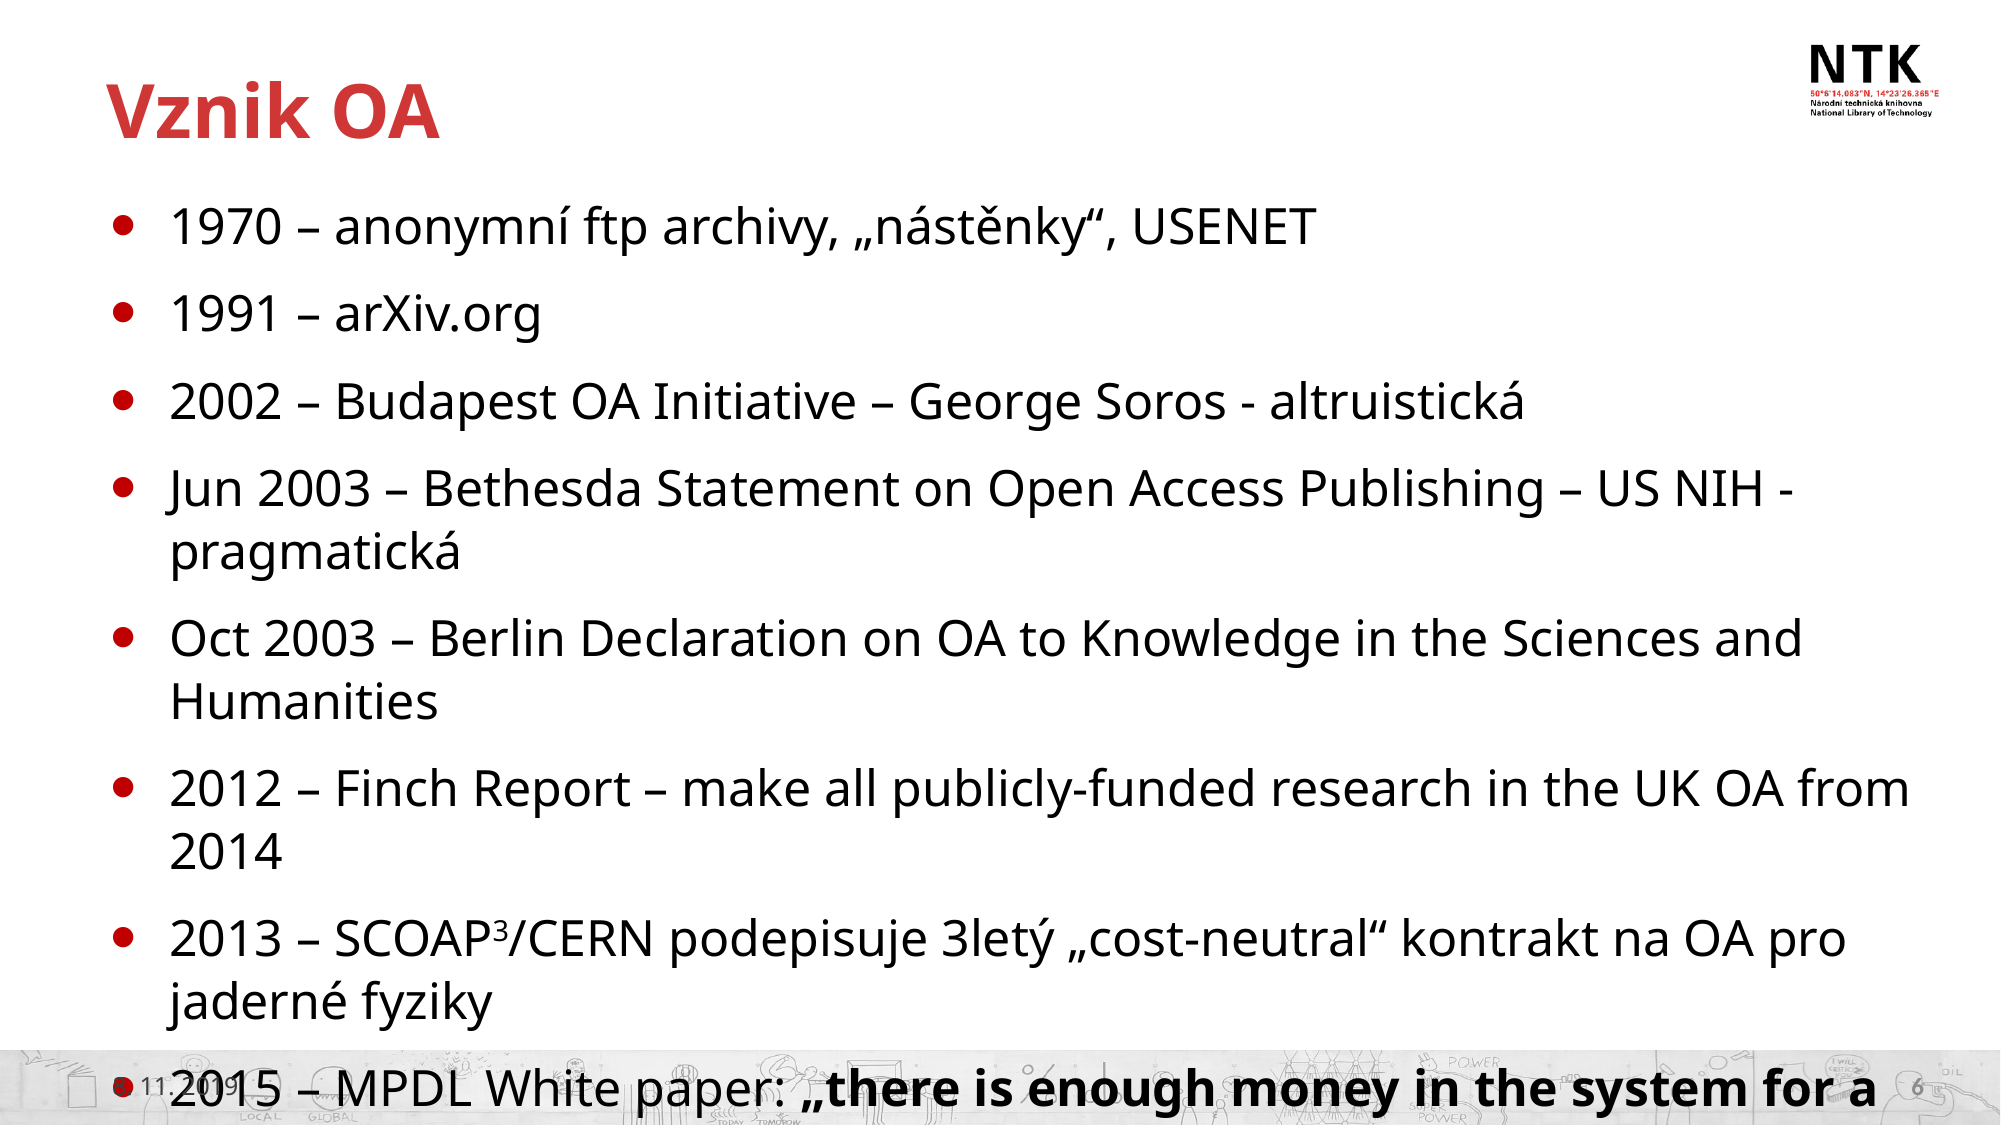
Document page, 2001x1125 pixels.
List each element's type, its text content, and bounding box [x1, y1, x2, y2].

slide_number 8. 11. 2019 [97, 1055, 564, 1116]
title Vznik OA [106, 63, 930, 156]
slide_number 6 [1472, 1055, 1940, 1116]
list 1970 – anonymní ftp archivy, „nástěnky“, USENET 1991 – arXiv.org 2002 – Budapest OA Initiative – George Soros - altruistická Jun 2003 – Bethesda Statement on Open Access Publishing – US NIH - pragmatická Oct 2003 – Berlin Declaration on OA to Knowledge in the Sciences and Humanities 2012 – Finch Report – make all publicly-funded research in the UK OA from 2014 2013 – SCOAP3/CERN podepisuje 3letý „cost-neutral“ kontrakt na OA pro jaderné fyziky 2015 – MPDL White paper: „there is enough money in the system for a transition to OA“ 2016 – Council of Europe Competitiveness Council: „OA by 2020“ 2018 – Plan S – cOAlition S [95, 184, 1940, 1056]
picture [1808, 33, 1955, 128]
